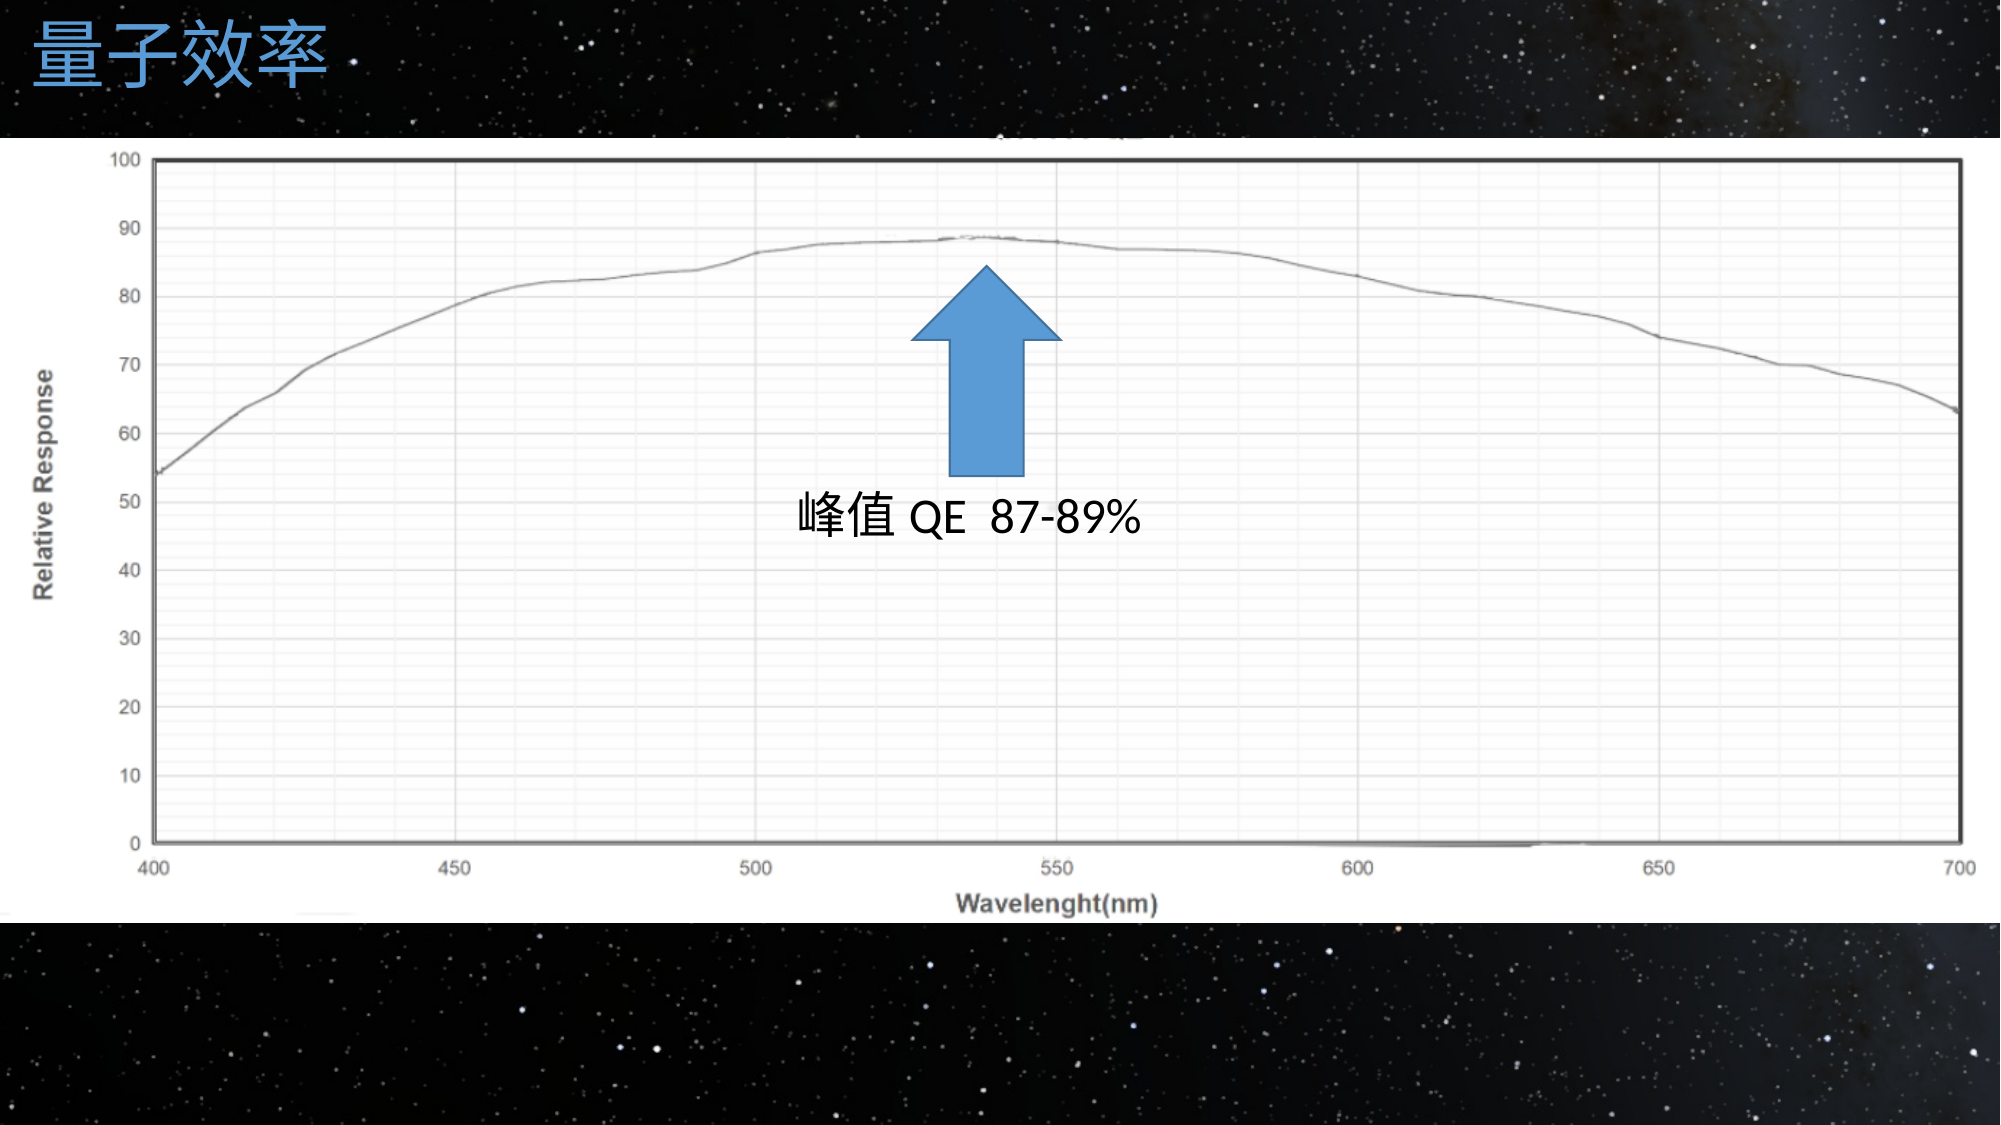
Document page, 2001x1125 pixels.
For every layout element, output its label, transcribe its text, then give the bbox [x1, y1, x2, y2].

text_box 量子效率 [15, 0, 1469, 138]
picture [0, 0, 2000, 1125]
